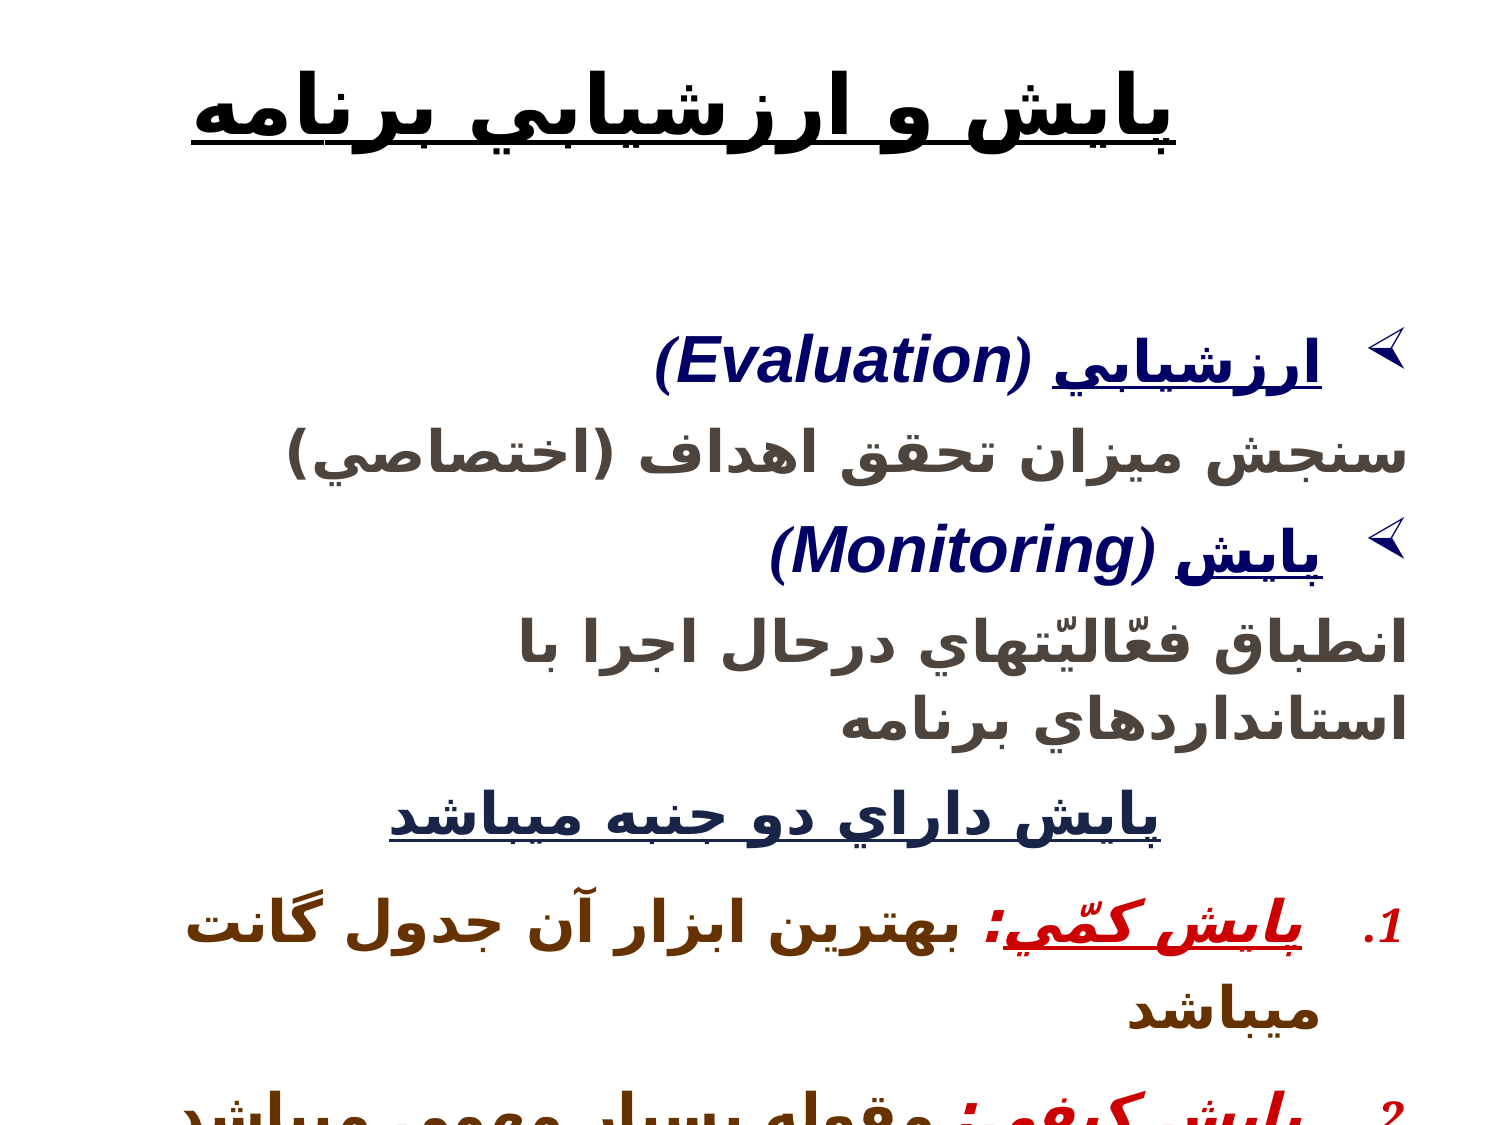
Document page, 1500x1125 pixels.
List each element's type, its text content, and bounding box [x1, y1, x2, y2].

title پايش و ارزشيابي برنامه [114, 45, 1253, 158]
list ارزشيابي (Evaluation) سنجش ميزان تحقق اهداف (اختصاصي) پايش (Monitoring) انطباق فعّاليّت‏هاي درحال اجرا با استانداردهاي برنامه پايش داراي دو جنبه مي‏باشد پايش كمّي: بهترين ابزار آن جدول گانت مي‏باشد پايش كيفي: مقوله بسيار مهمي مي‏باشد كه خود مجال ديگري مي‏طلبد [125, 299, 1425, 1088]
